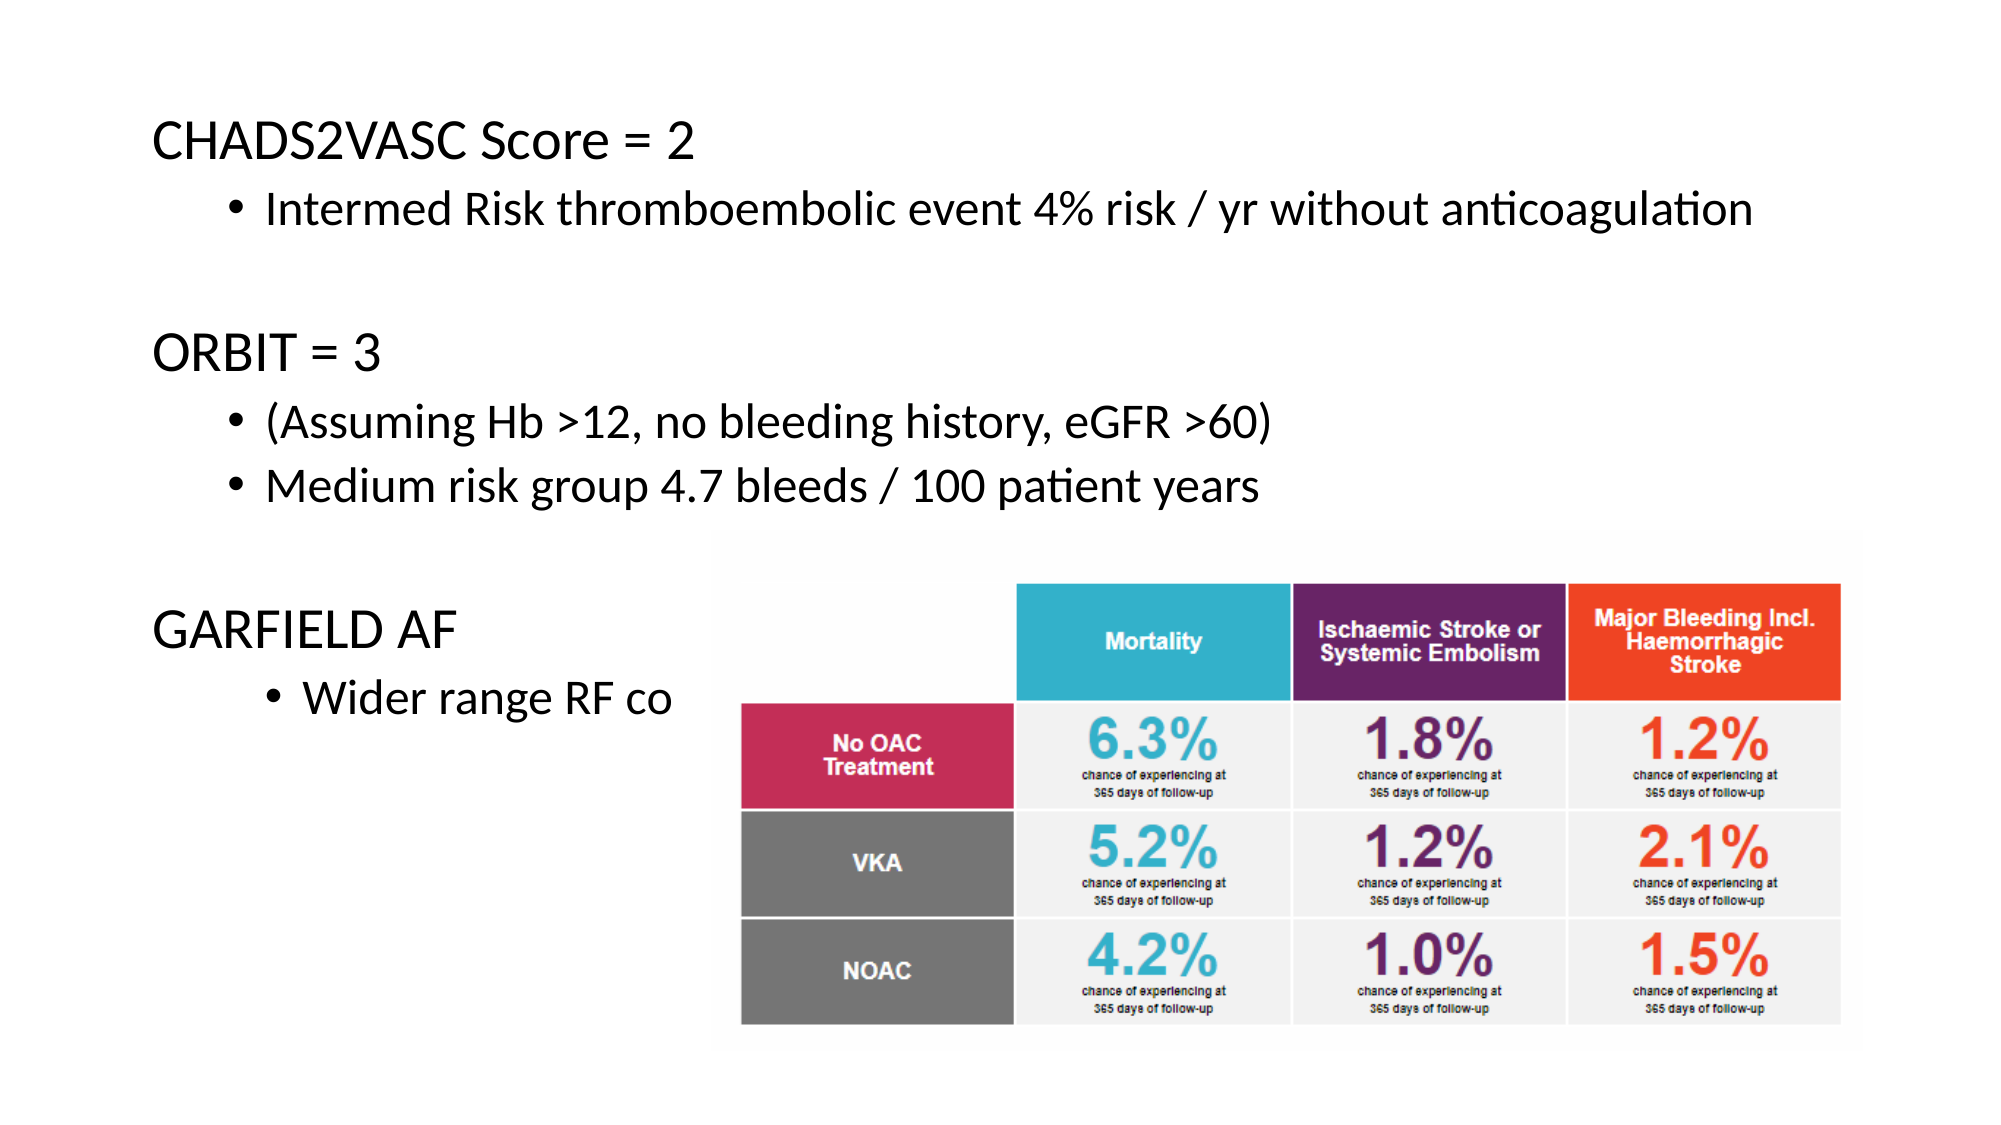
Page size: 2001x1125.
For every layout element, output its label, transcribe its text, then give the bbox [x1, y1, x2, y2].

list CHADS2VASC Score = 2 Intermed Risk thromboembolic event 4% risk / yr without anticoagulation ORBIT = 3 (Assuming Hb >12, no bleeding history, eGFR >60) Medium risk group 4.7 bleeds / 100 patient years GARFIELD AF Wider range RF co [137, 101, 1863, 1014]
picture [711, 530, 1863, 1051]
